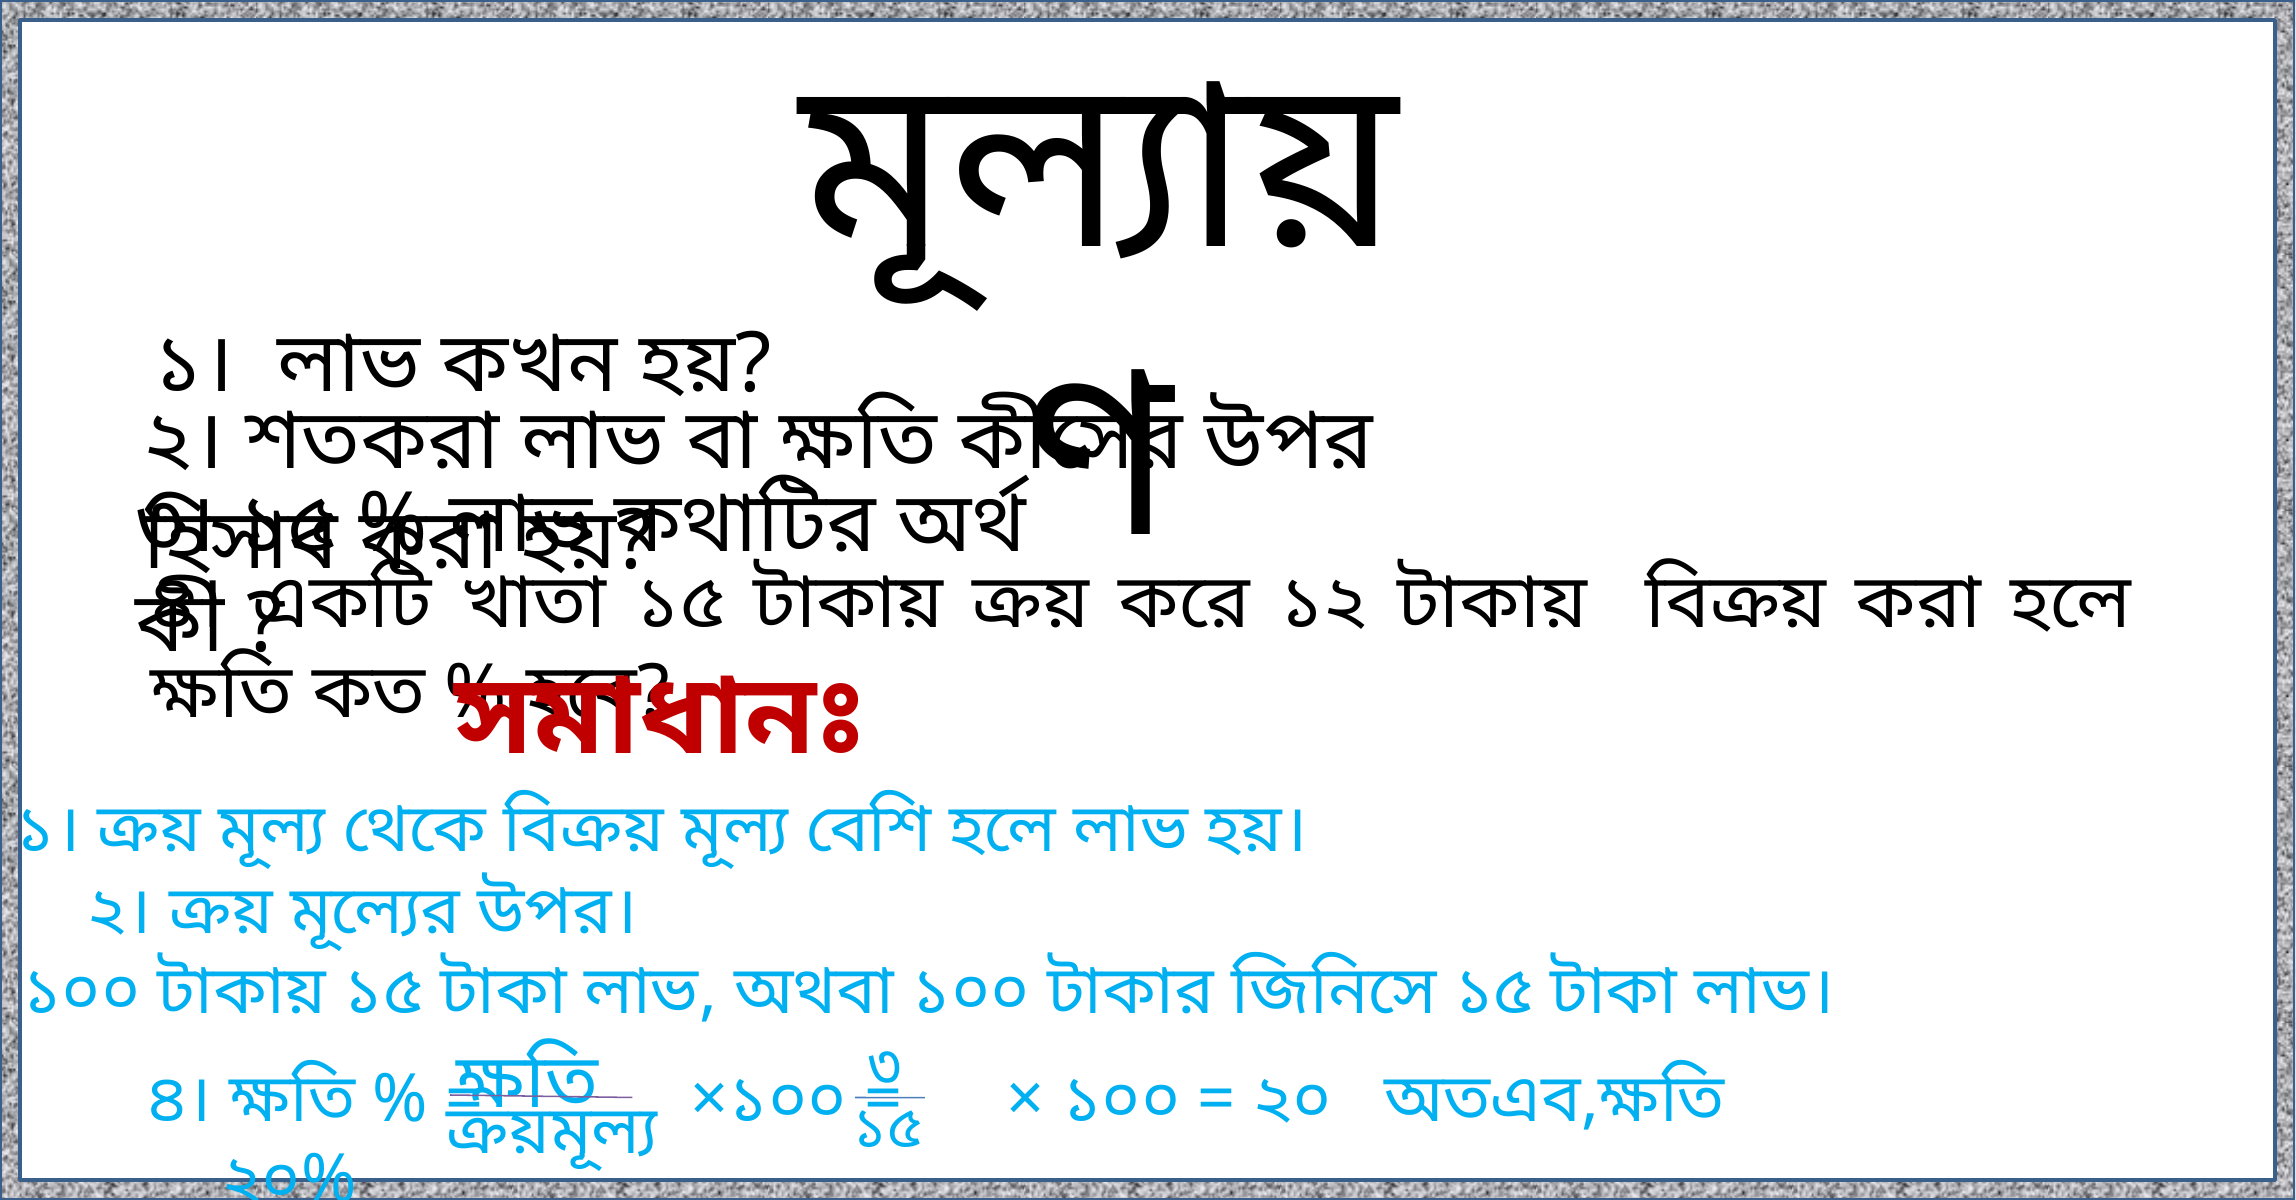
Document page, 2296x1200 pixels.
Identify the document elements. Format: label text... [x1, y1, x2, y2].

text_box ৩ [852, 1020, 925, 1081]
text_box [1440, 0, 2295, 1200]
text_box ১৫ [837, 1081, 937, 1167]
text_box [449, 1094, 633, 1098]
text_box সমাধানঃ [439, 633, 882, 784]
text_box ক্ষতি [441, 1024, 614, 1130]
text_box ১। লাভ কখন হয়? [138, 300, 831, 377]
text_box ৪। একটি খাতা ১৫ টাকায় ক্রয় করে ১২ টাকায় বিক্রয় করা হলে ক্ষতি কত % হবে? [135, 545, 2146, 741]
text_box [0, 1035, 132, 1200]
text_box ৪। ক্ষতি % = ×১০০ = × ১০০ = ২০ অতএব,ক্ষতি ২০% [132, 1047, 1774, 1200]
text_box ৩। ১০০ টাকায় ১৫ টাকা লাভ, অথবা ১০০ টাকার জিনিসে ১৫ টাকা লাভ। [0, 939, 1850, 1035]
text_box [0, 872, 22, 939]
text_box ২। শতকরা লাভ বা ক্ষতি কীসের উপর হিসাব করা হয়? [128, 377, 1559, 545]
text_box ৩। ১৫ % লাভ কথাটির অর্থ কী ? [120, 460, 1099, 676]
text_box ২। ক্রয় মূল্যের উপর। [72, 859, 670, 939]
text_box ক্রয়মূল্য [431, 1079, 673, 1175]
text_box ১। ক্রয় মূল্য থেকে বিক্রয় মূল্য বেশি হলে লাভ হয়। [0, 777, 1323, 872]
text_box মূল্যায়ণ [757, 0, 1440, 377]
text_box [0, 0, 757, 777]
